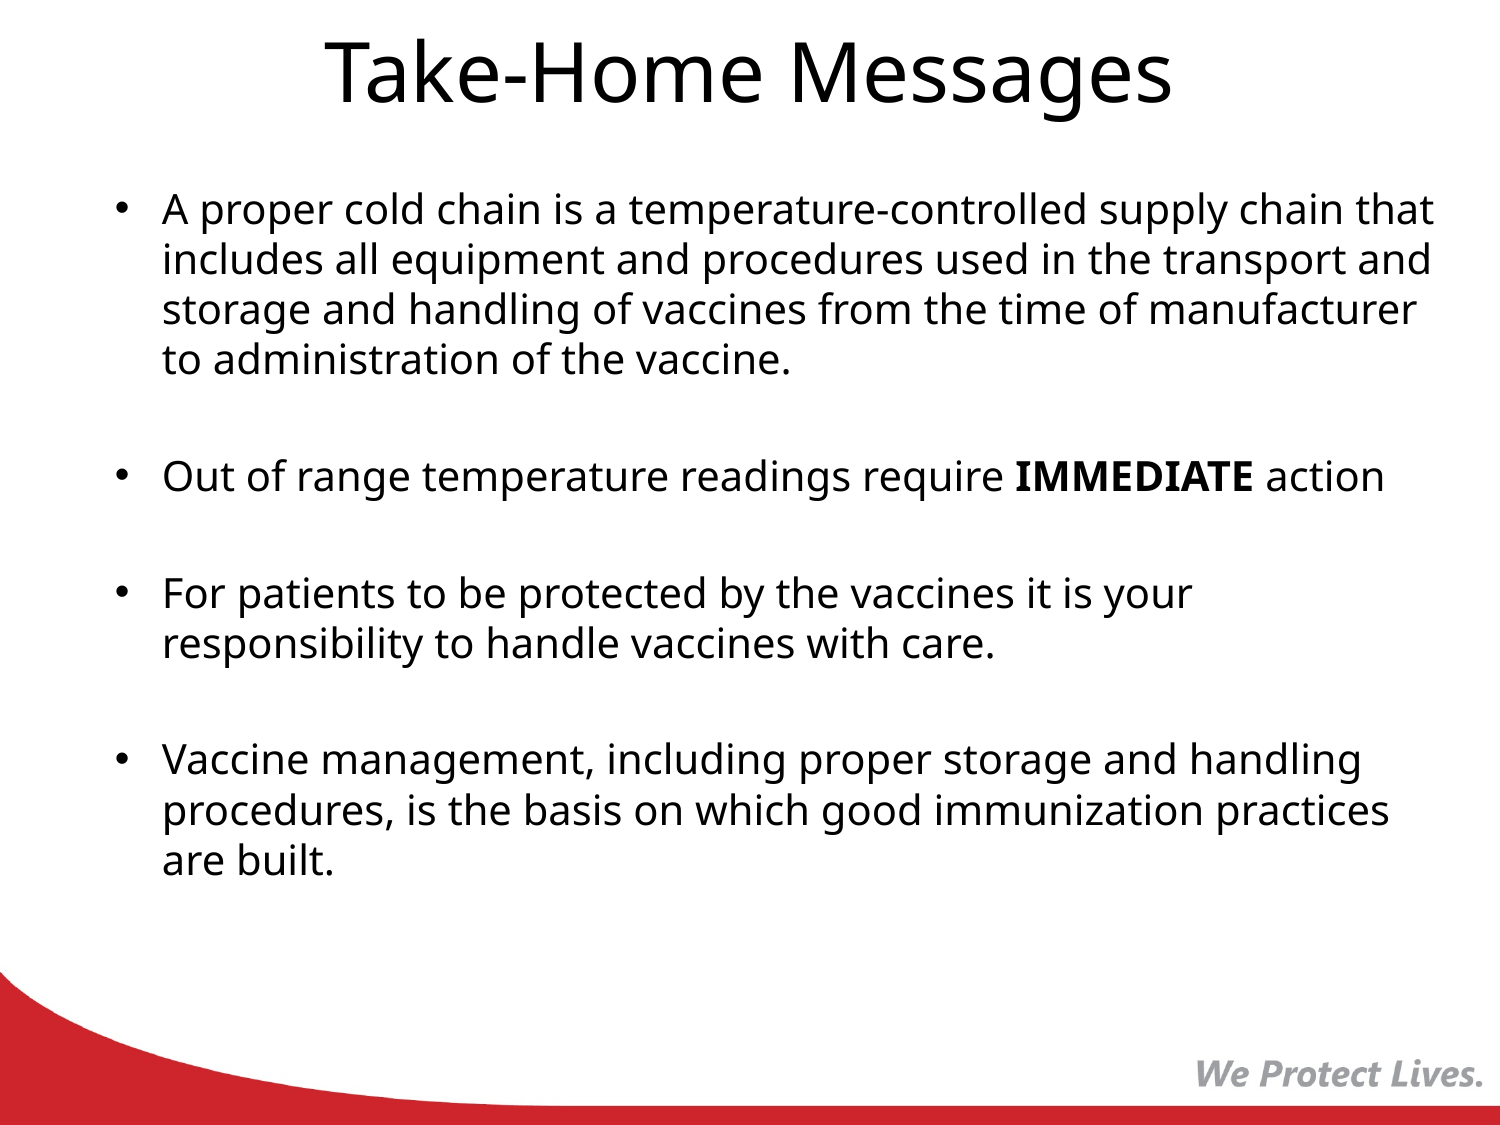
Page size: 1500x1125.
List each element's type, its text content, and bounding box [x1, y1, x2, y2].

title Take-Home Messages [24, 0, 1475, 138]
list A proper cold chain is a temperature-controlled supply chain that includes all equipment and procedures used in the transport and storage and handling of vaccines from the time of manufacturer to administration of the vaccine. Out of range temperature readings require IMMEDIATE action For patients to be protected by the vaccines it is your responsibility to handle vaccines with care. Vaccine management, including proper storage and handling procedures, is the basis on which good immunization practices are built. [24, 174, 1463, 950]
picture [0, 0, 1500, 1125]
